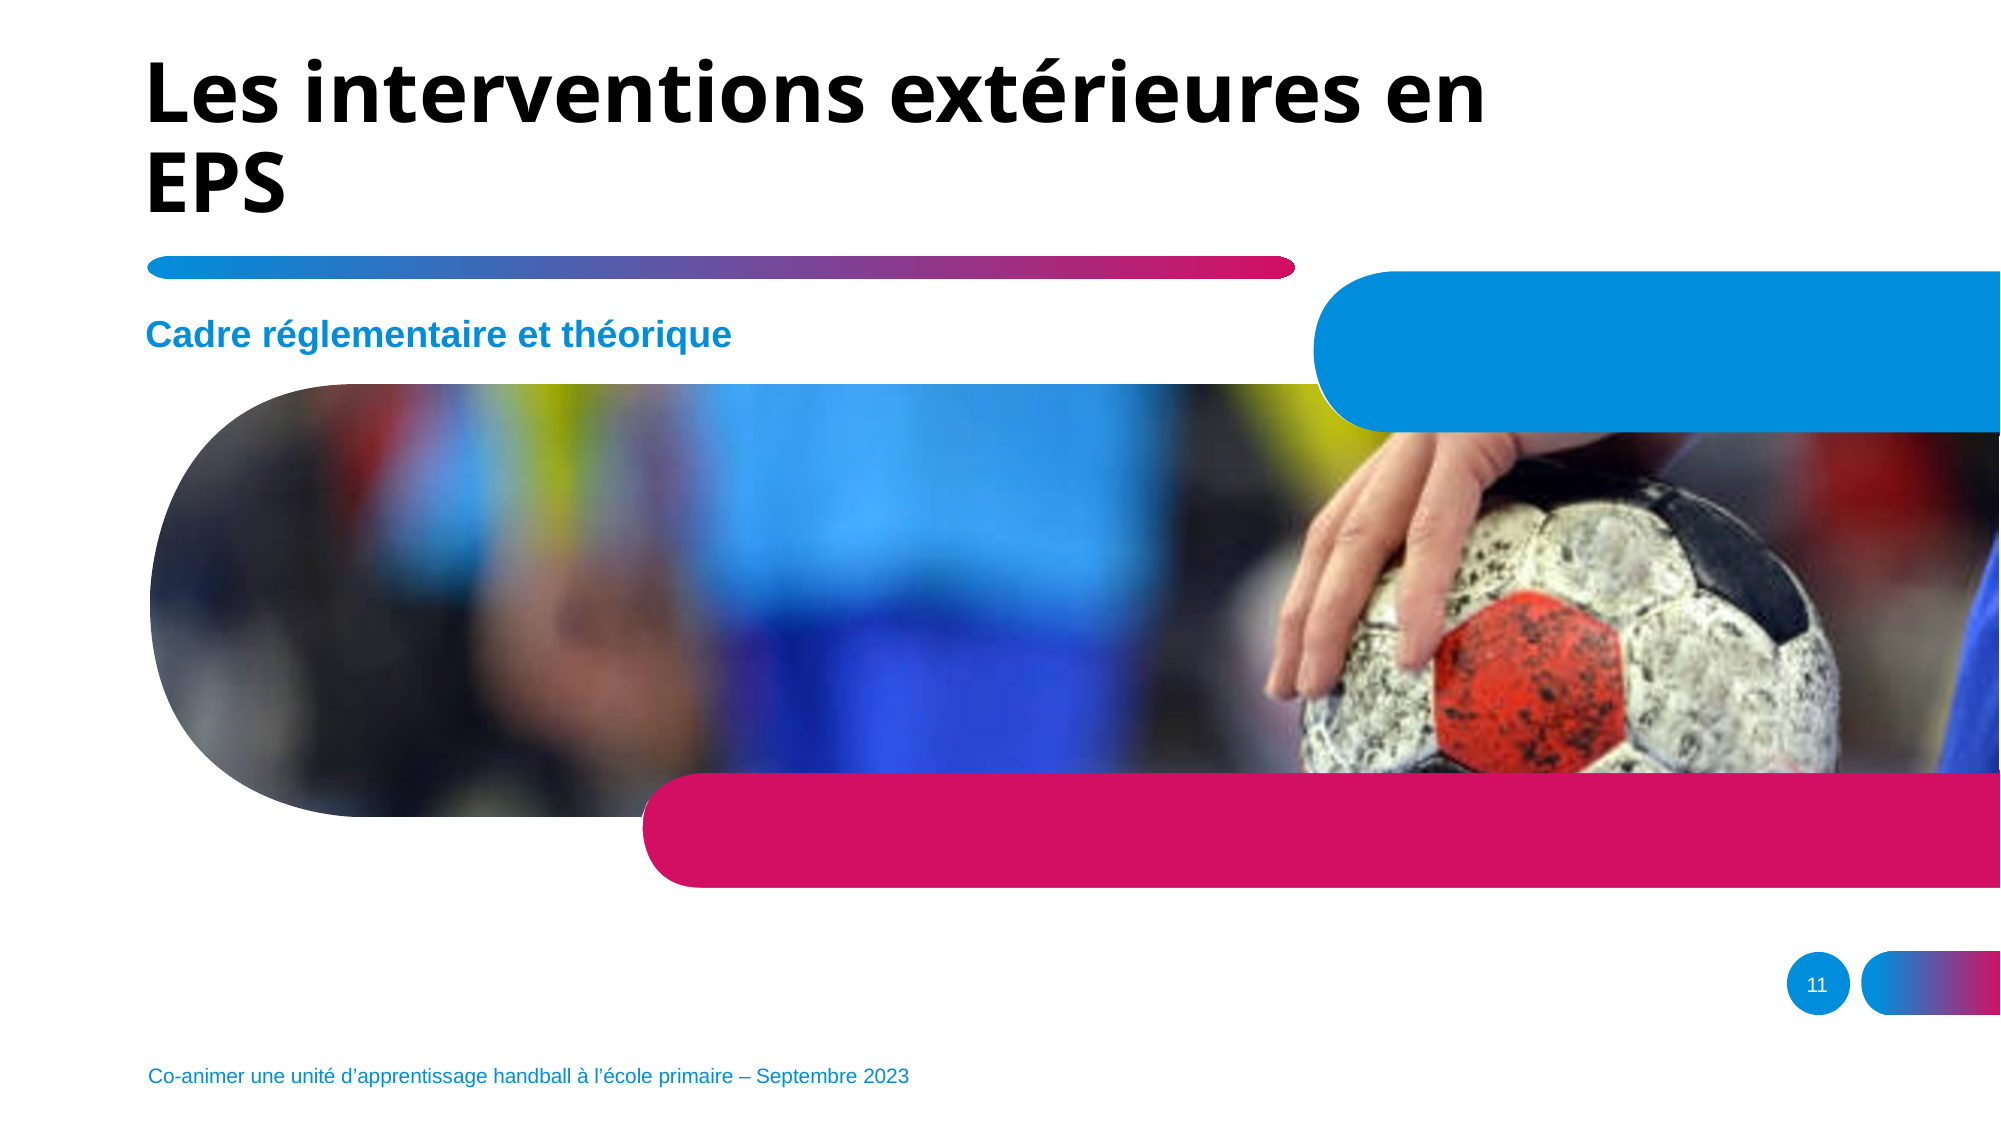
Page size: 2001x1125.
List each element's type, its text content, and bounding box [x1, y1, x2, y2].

subtitle Cadre réglementaire et théorique [130, 307, 1254, 390]
title Les interventions extérieures en EPS [128, 130, 1629, 238]
picture [149, 384, 1999, 817]
slide_number 11 [1772, 954, 1863, 1015]
footer Co-animer une unité d’apprentissage handball à l’école primaire – Septembre 2023 [133, 1045, 934, 1105]
